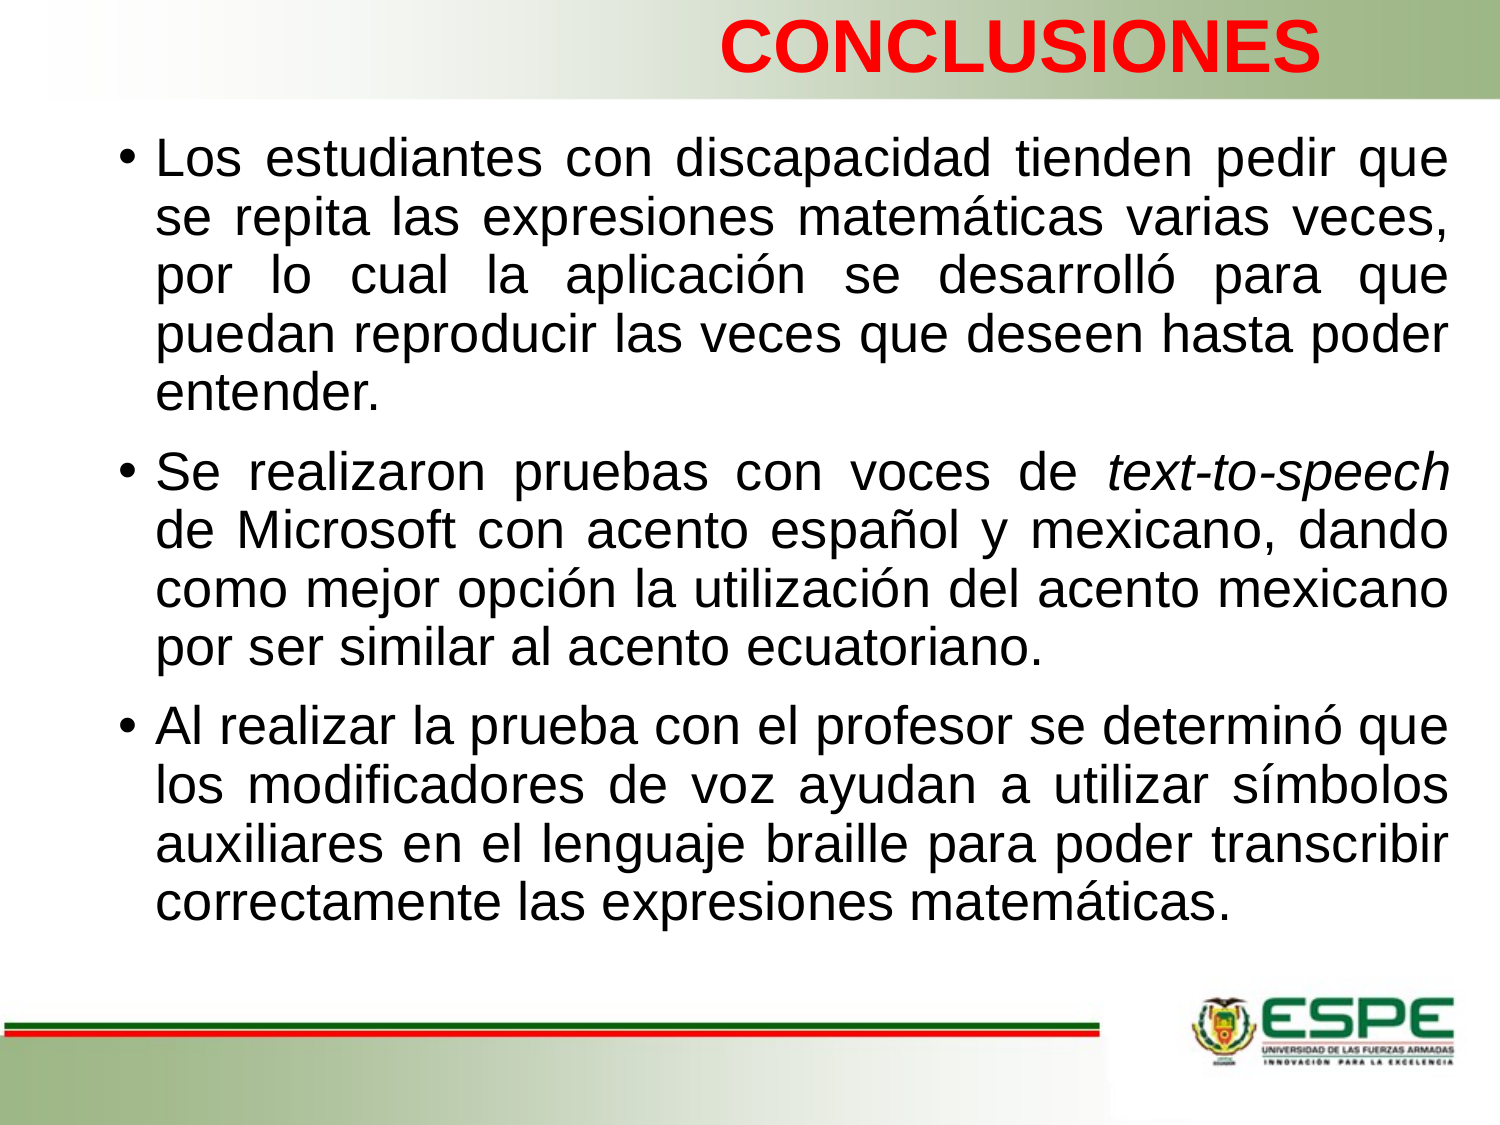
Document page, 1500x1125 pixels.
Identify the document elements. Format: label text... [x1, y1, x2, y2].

title CONCLUSIONES [704, 0, 1486, 96]
picture [0, 0, 1500, 1125]
list Los estudiantes con discapacidad tienden pedir que se repita las expresiones matemáticas varias veces, por lo cual la aplicación se desarrolló para que puedan reproducir las veces que deseen hasta poder entender. Se realizaron pruebas con voces de text-to-speech de Microsoft con acento español y mexicano, dando como mejor opción la utilización del acento mexicano por ser similar al acento ecuatoriano. Al realizar la prueba con el profesor se determinó que los modificadores de voz ayudan a utilizar símbolos auxiliares en el lenguaje braille para poder transcribir correctamente las expresiones matemáticas. [103, 122, 1467, 984]
